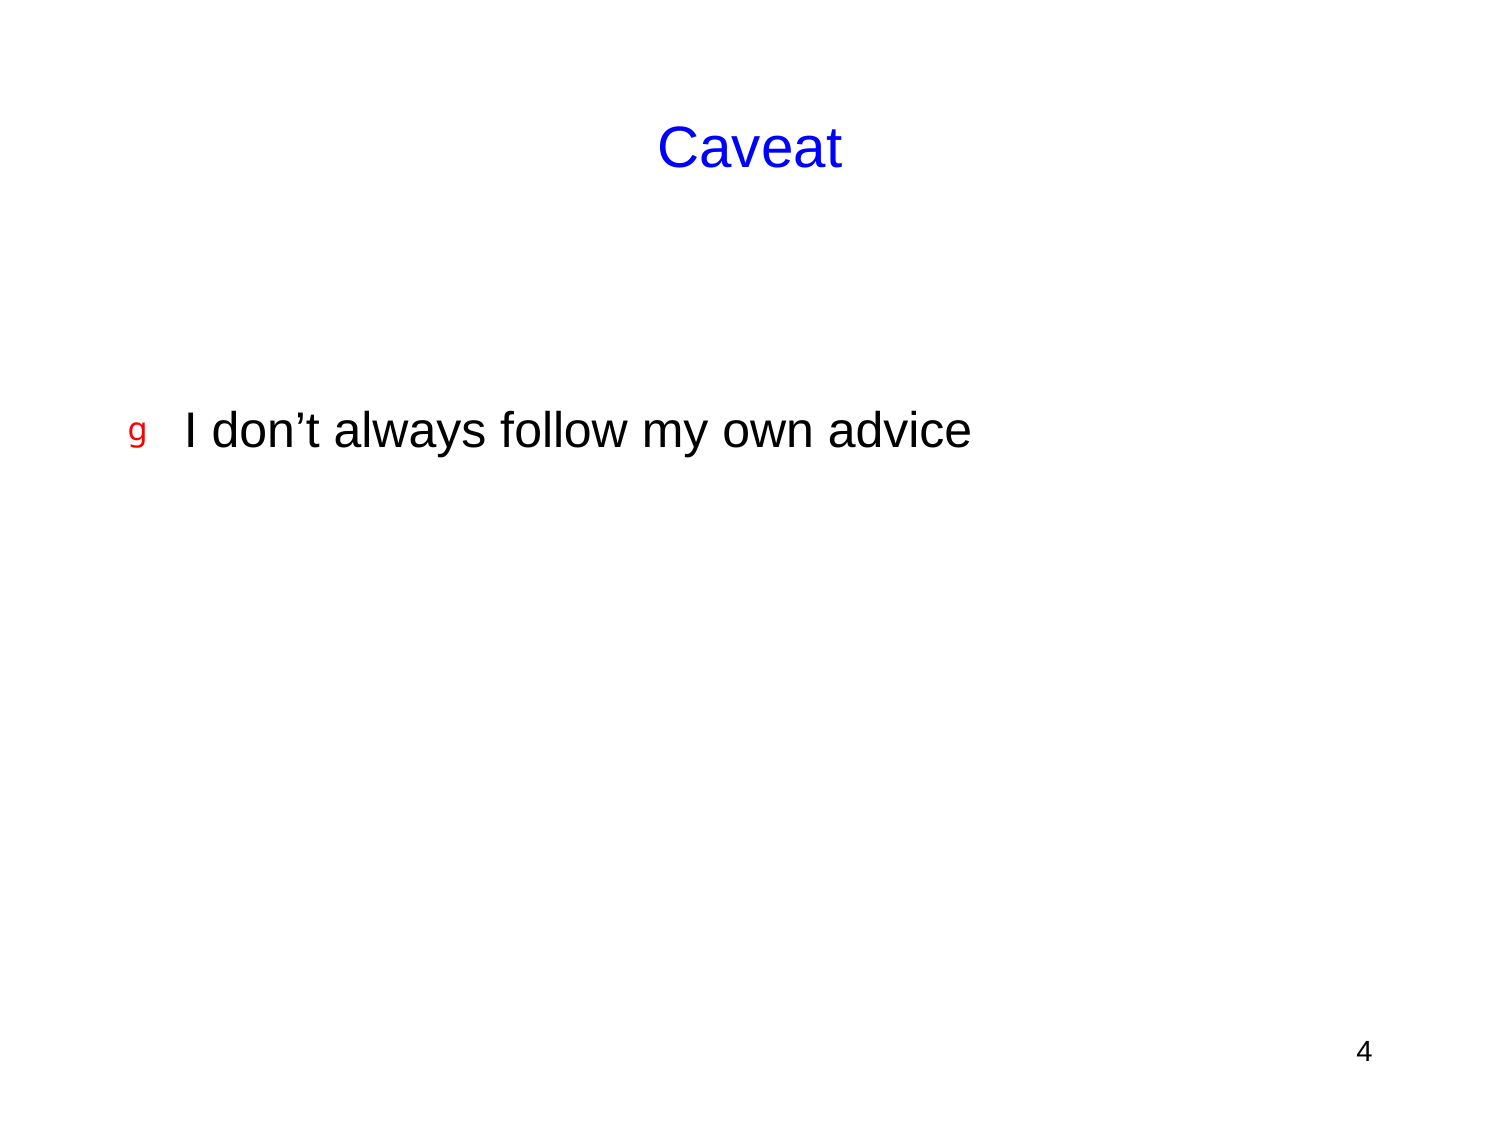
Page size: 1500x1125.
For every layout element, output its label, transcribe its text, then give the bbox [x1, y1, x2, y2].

list I don’t always follow my own advice [112, 249, 1388, 1001]
title Caveat [112, 49, 1388, 238]
slide_number 4 [1074, 1024, 1388, 1101]
